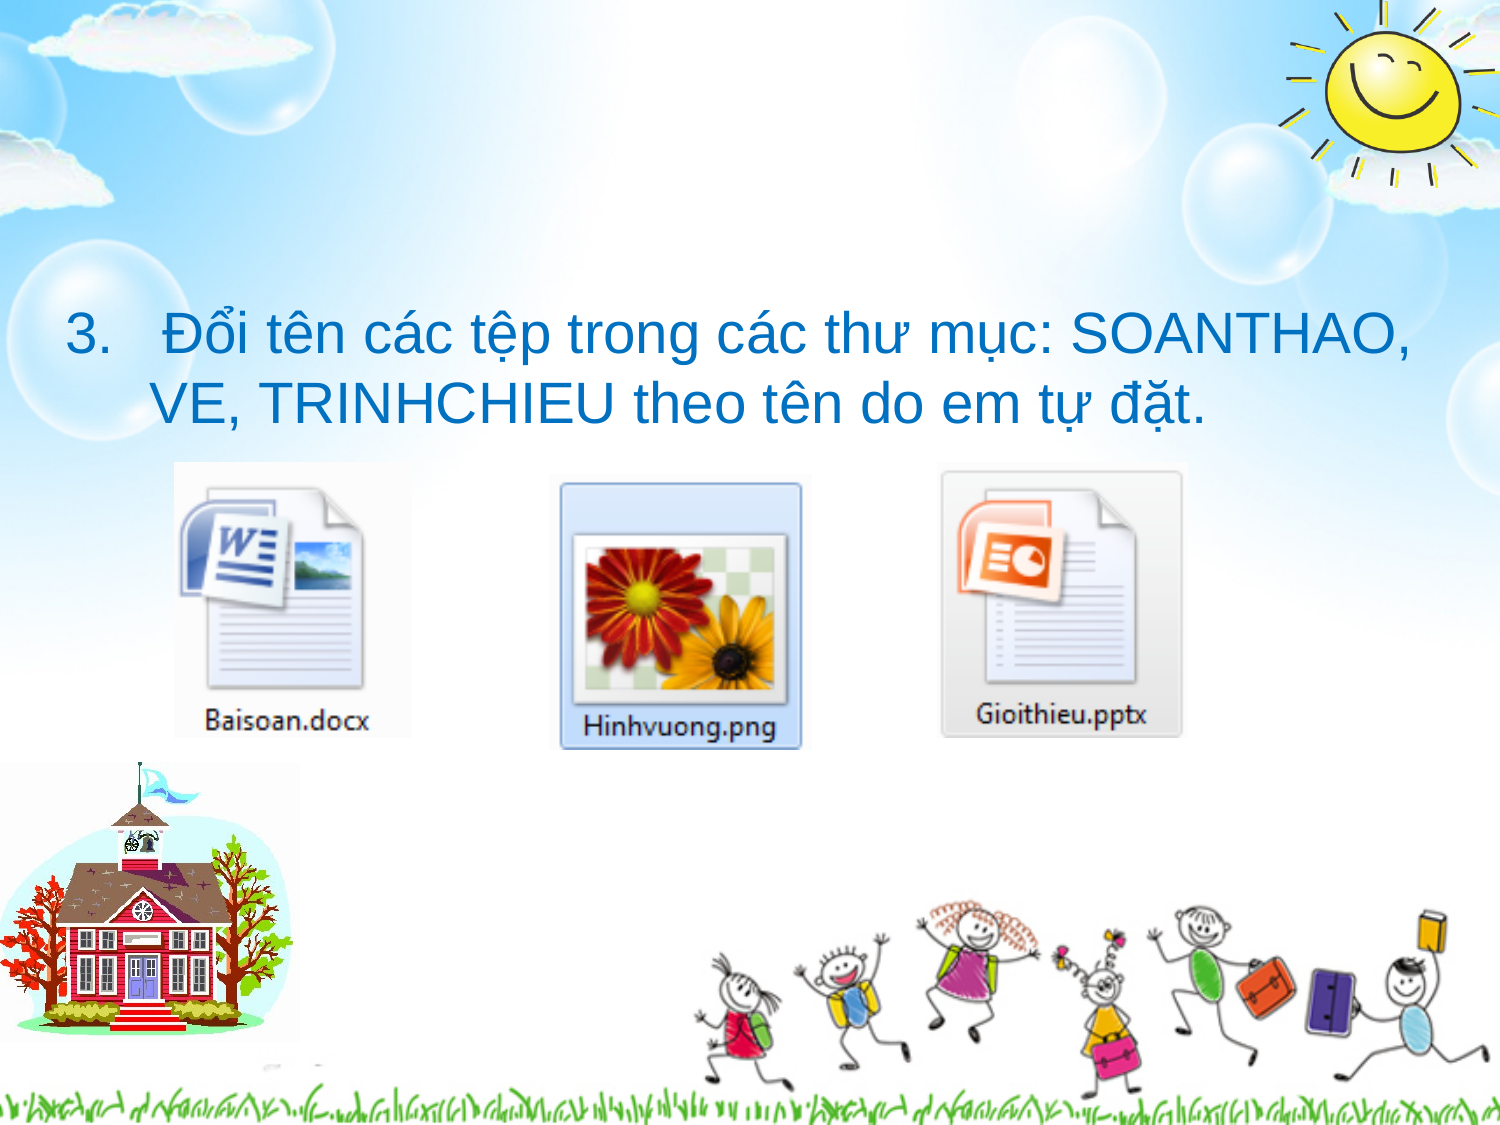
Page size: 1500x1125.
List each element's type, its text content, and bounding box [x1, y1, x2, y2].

list 3. Đổi tên các tệp trong các thư mục: SOANTHAO, VE, TRINHCHIEU theo tên do em tự đặt. [50, 287, 1500, 563]
picture [0, 0, 1500, 1125]
